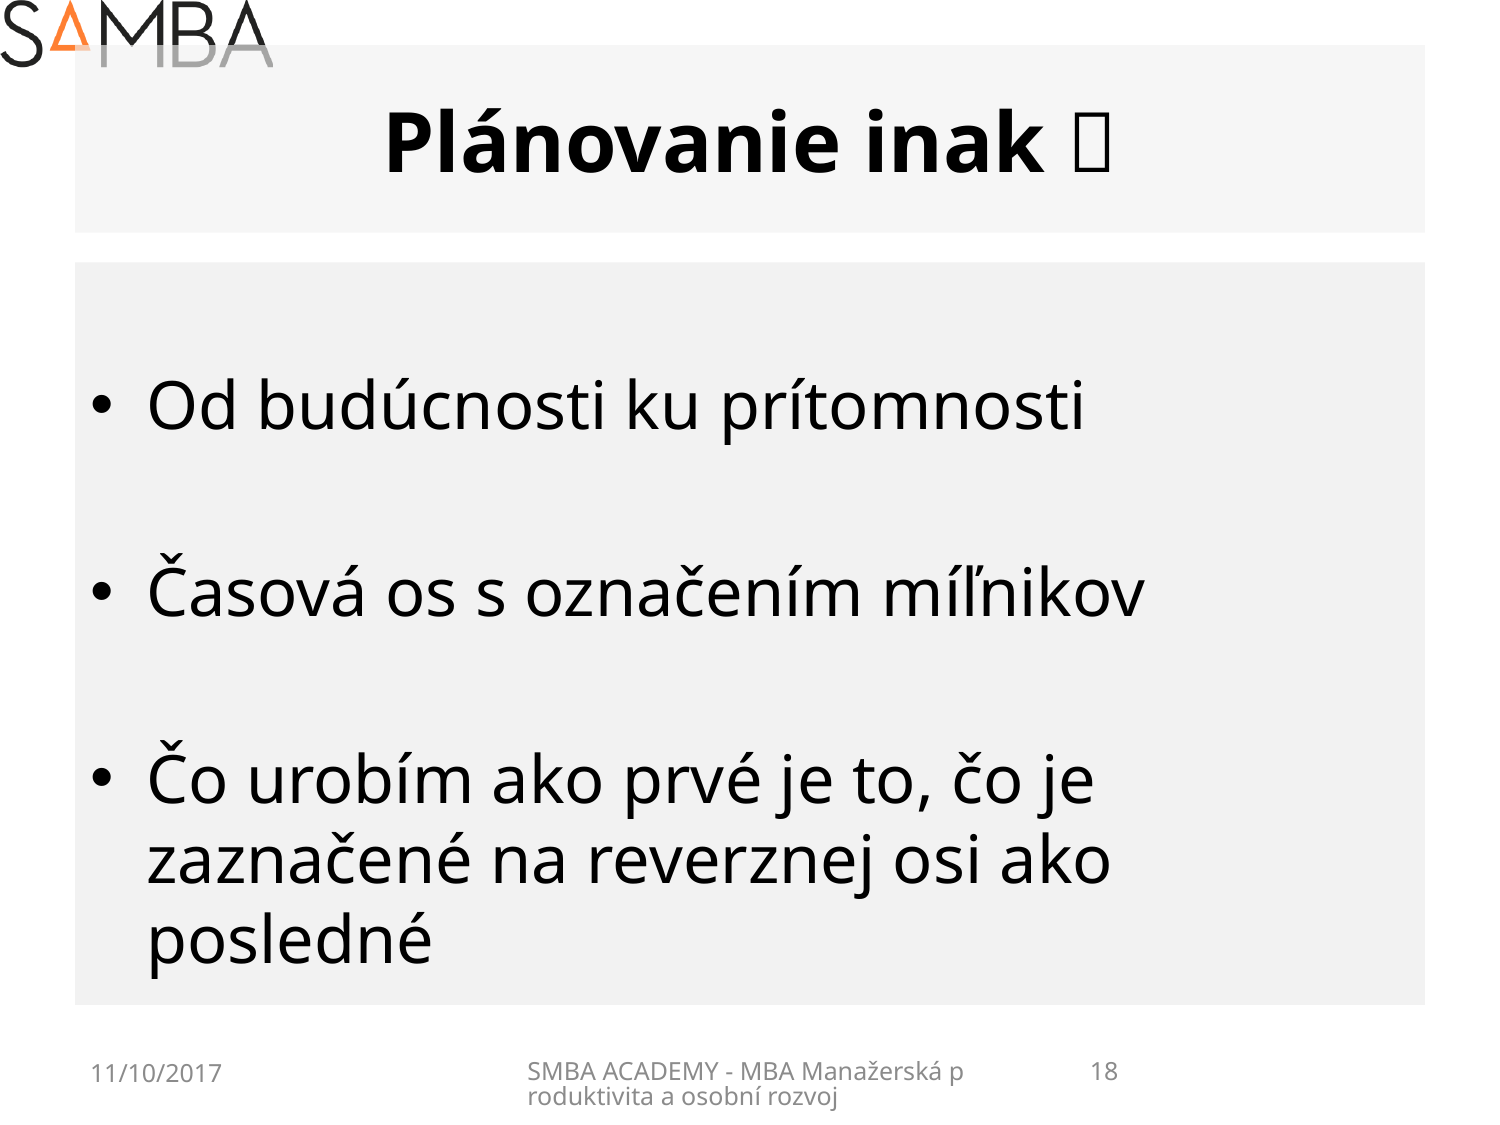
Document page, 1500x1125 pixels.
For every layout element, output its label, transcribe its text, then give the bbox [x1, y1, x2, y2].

title Plánovanie inak  [75, 45, 1425, 233]
slide_number 18 [1074, 1042, 1425, 1103]
footer SMBA ACADEMY - MBA Manažerská produktivita a osobní rozvoj [512, 1042, 988, 1103]
list Od budúcnosti ku prítomnosti Časová os s označením míľnikov Čo urobím ako prvé je to, čo je zaznačené na reverznej osi ako posledné [75, 262, 1425, 1005]
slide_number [75, 1042, 425, 1103]
